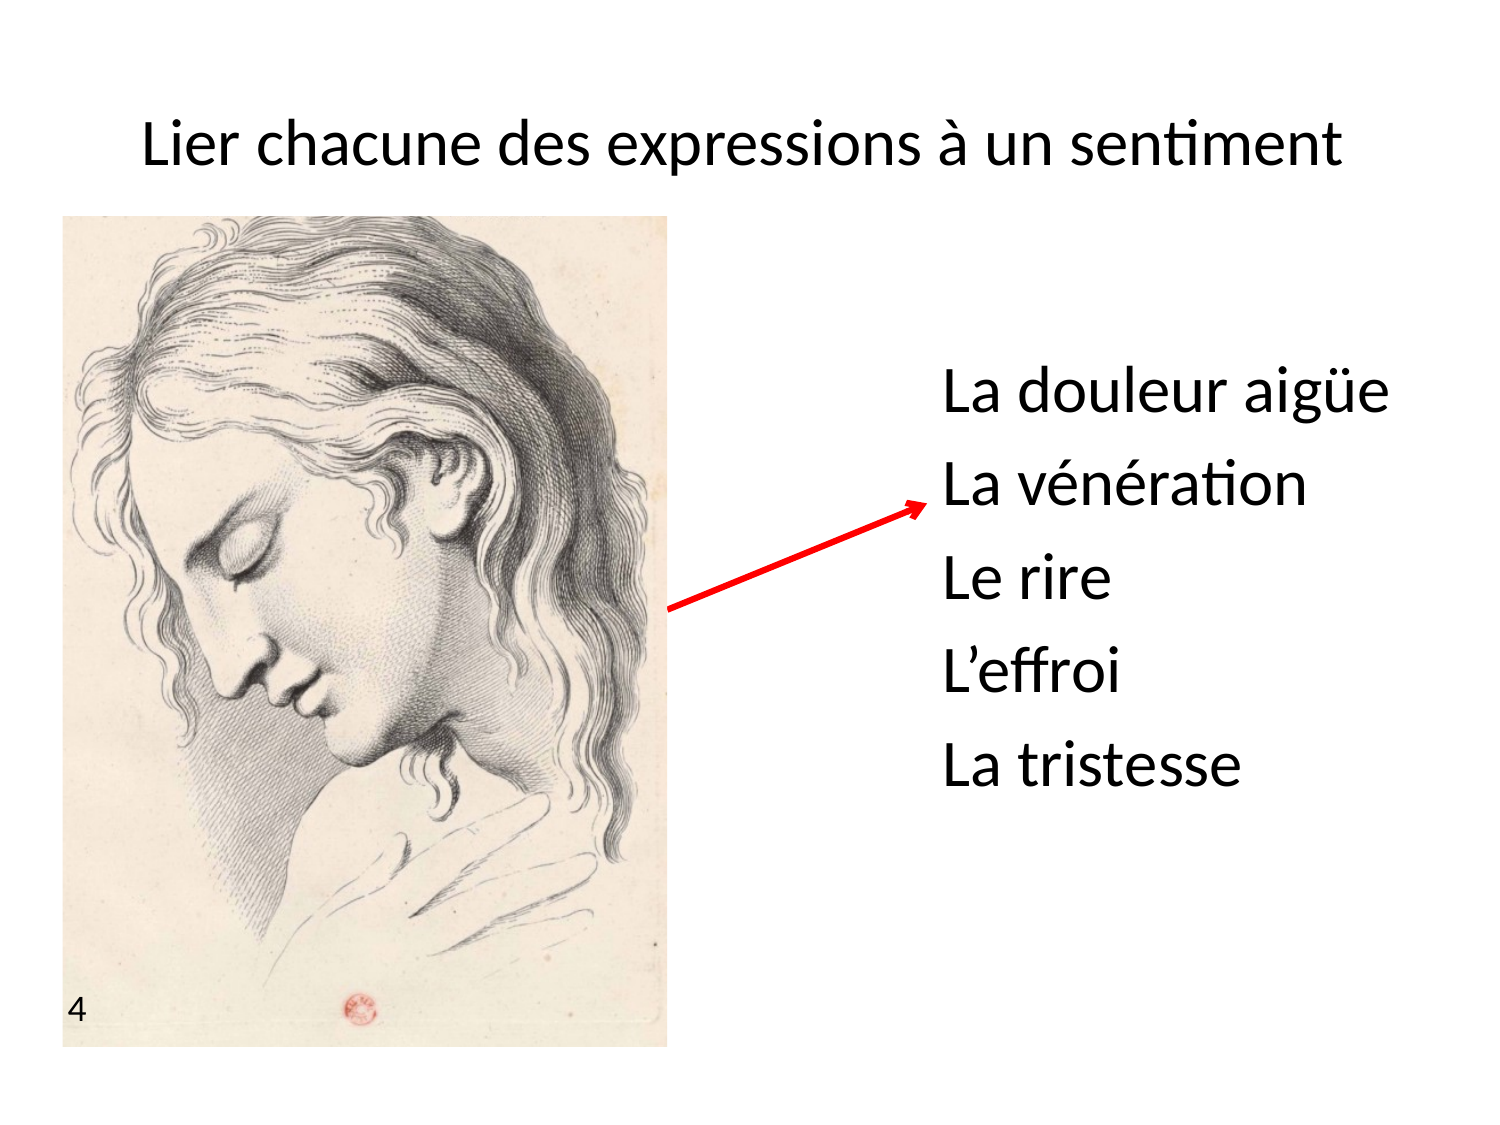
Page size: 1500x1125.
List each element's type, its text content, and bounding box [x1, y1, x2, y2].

title Lier chacune des expressions à un sentiment [75, 45, 1425, 233]
list La douleur aigüe La vénération Le rire L’effroi La tristesse [927, 338, 1483, 875]
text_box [671, 503, 928, 610]
picture [62, 216, 668, 1047]
text_box 4 [53, 976, 57, 1037]
